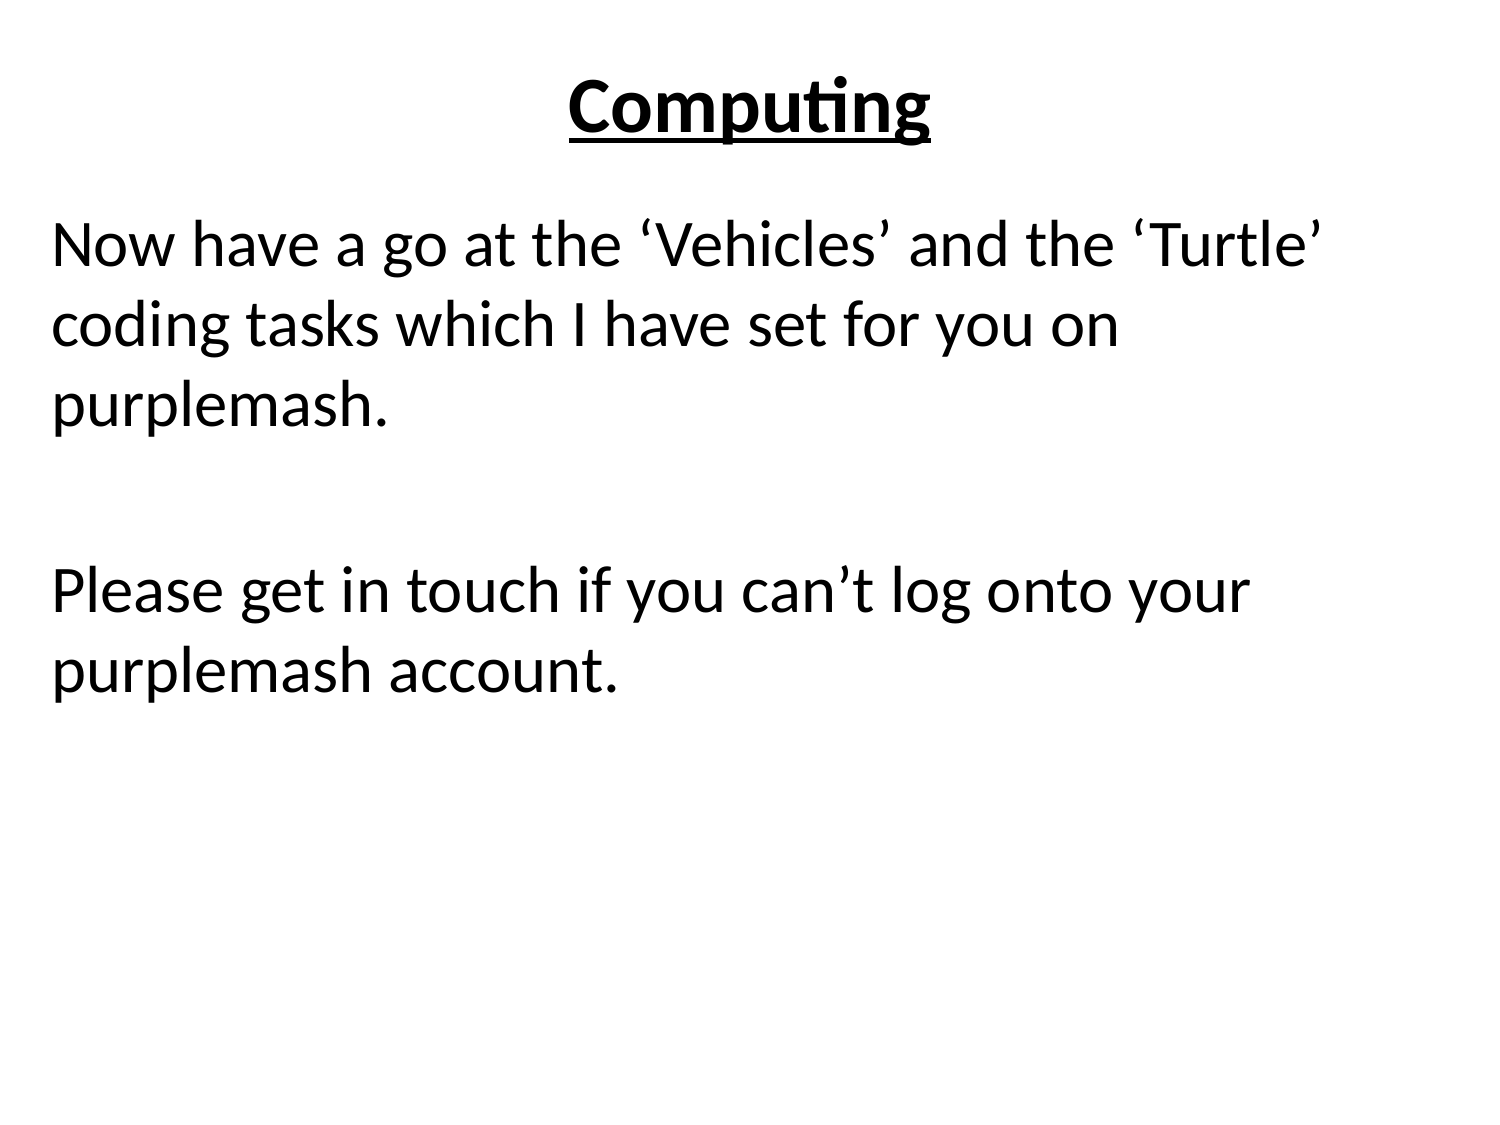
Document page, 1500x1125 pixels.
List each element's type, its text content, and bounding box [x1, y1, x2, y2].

list Now have a go at the ‘Vehicles’ and the ‘Turtle’ coding tasks which I have set for you on purplemash. Please get in touch if you can’t log onto your purplemash account. [35, 192, 1461, 1073]
title Computing [75, 45, 1425, 157]
